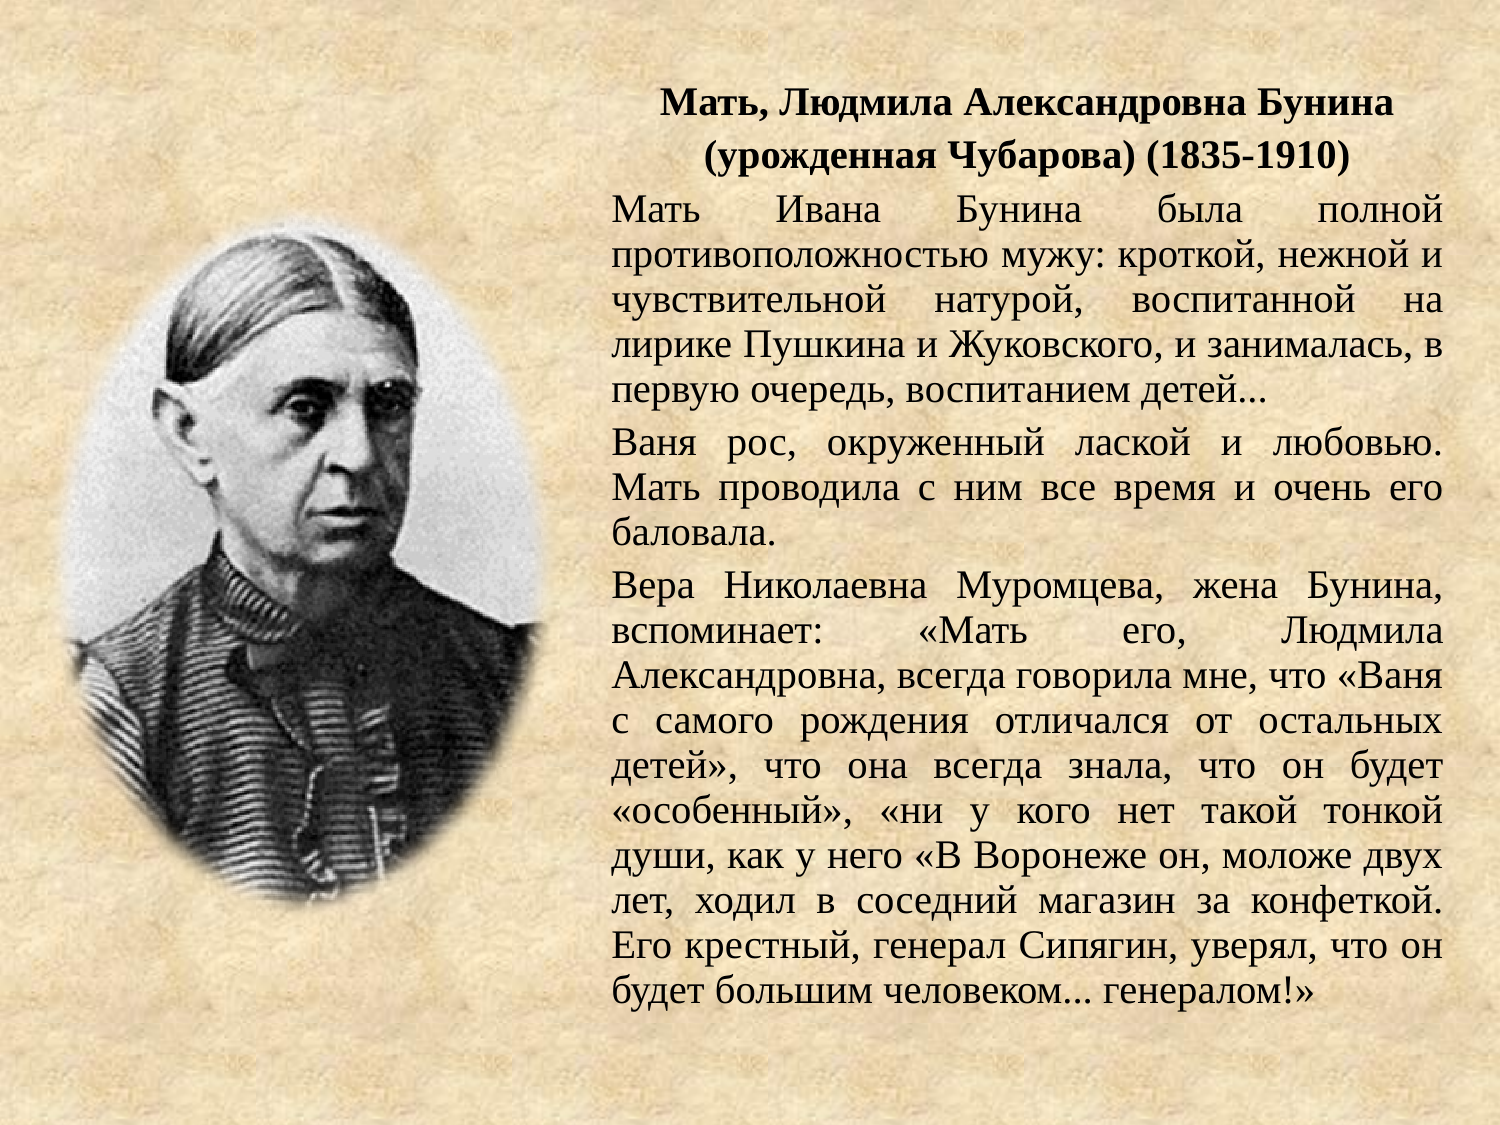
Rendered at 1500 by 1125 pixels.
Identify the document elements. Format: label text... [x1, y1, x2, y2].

text_box [74, 230, 531, 887]
text_box Мать, Людмила Александровна Бунина (урожденная Чубарова) (1835-1910) Мать Ивана Бунина была полной противоположностью мужу: кроткой, нежной и чувствительной натурой, воспитанной на лирике Пушкина и Жуковского, и занималась, в первую очередь, воспитанием детей... Ваня рос, окруженный лаской и любовью. Мать проводила с ним все время и очень его баловала. Вера Николаевна Муромцева, жена Бунина, вспоминает: «Мать его, Людмила Александровна, всегда говорила мне, что «Ваня с самого рождения отличался от остальных детей», что она всегда знала, что он будет «особенный», «ни у кого нет такой тонкой души, как у него «В Воронеже он, моложе двух лет, ходил в соседний магазин за конфеткой. Его крестный, генерал Сипягин, уверял, что он будет большим человеком... генералом!» [596, 72, 1459, 1065]
picture [0, 0, 1500, 1125]
